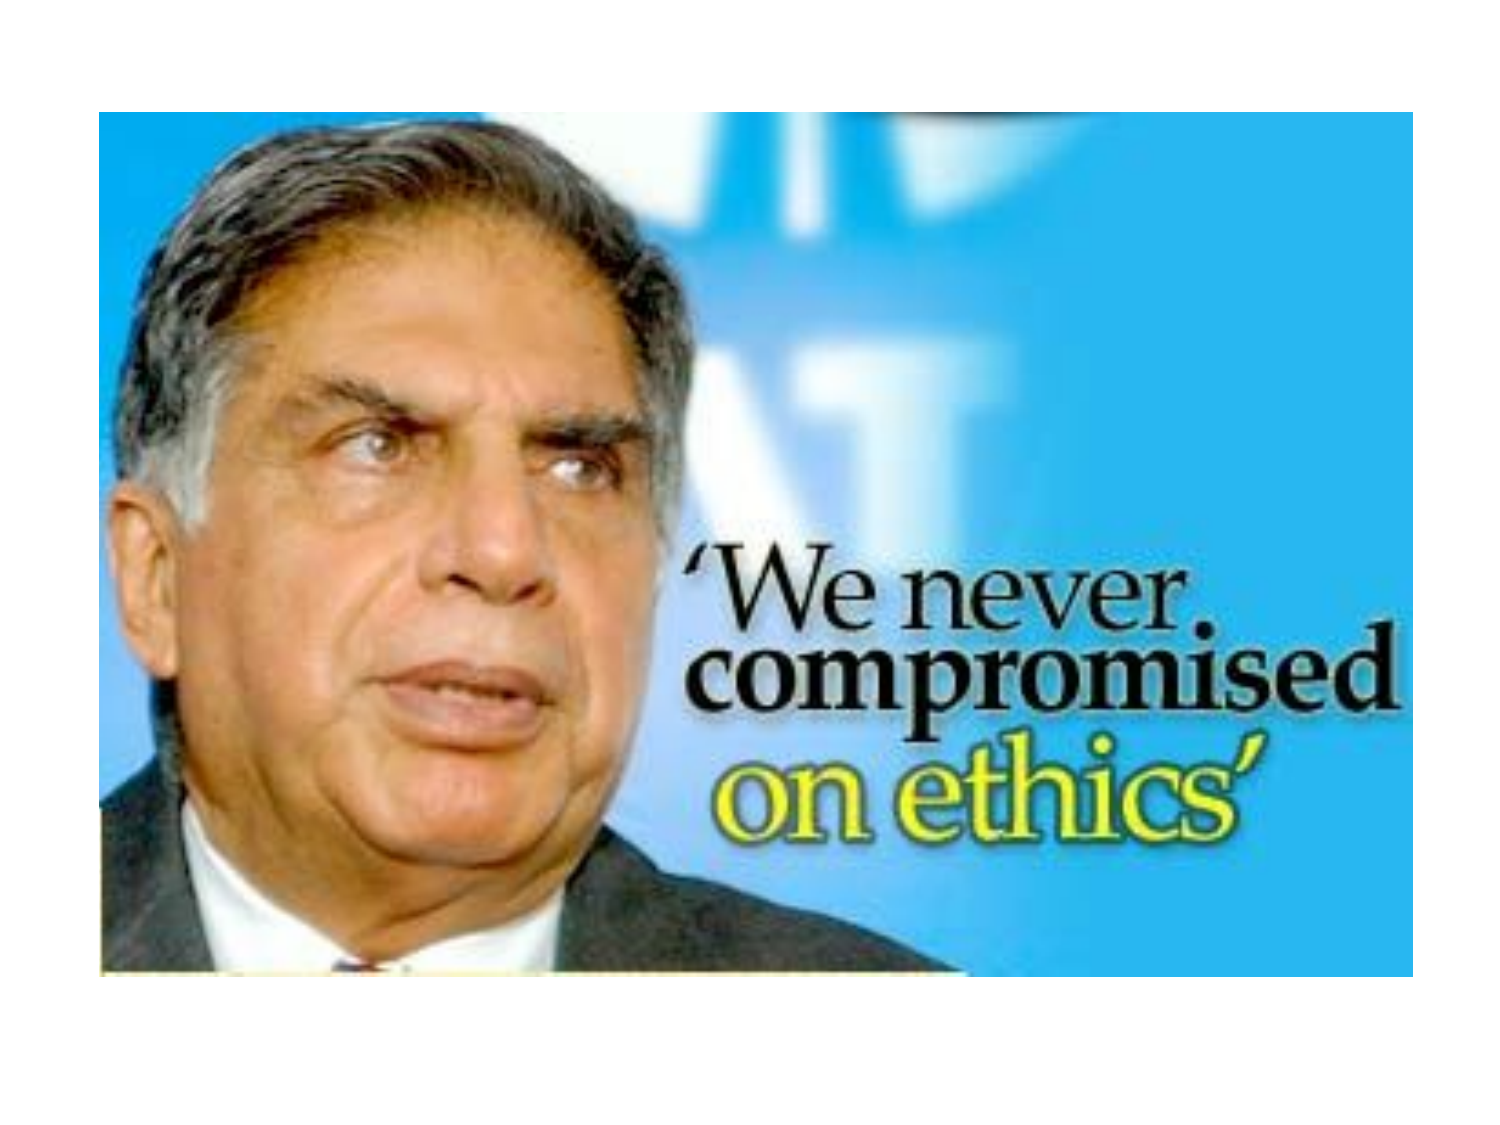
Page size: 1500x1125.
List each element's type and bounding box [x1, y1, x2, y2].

picture [99, 112, 1413, 977]
